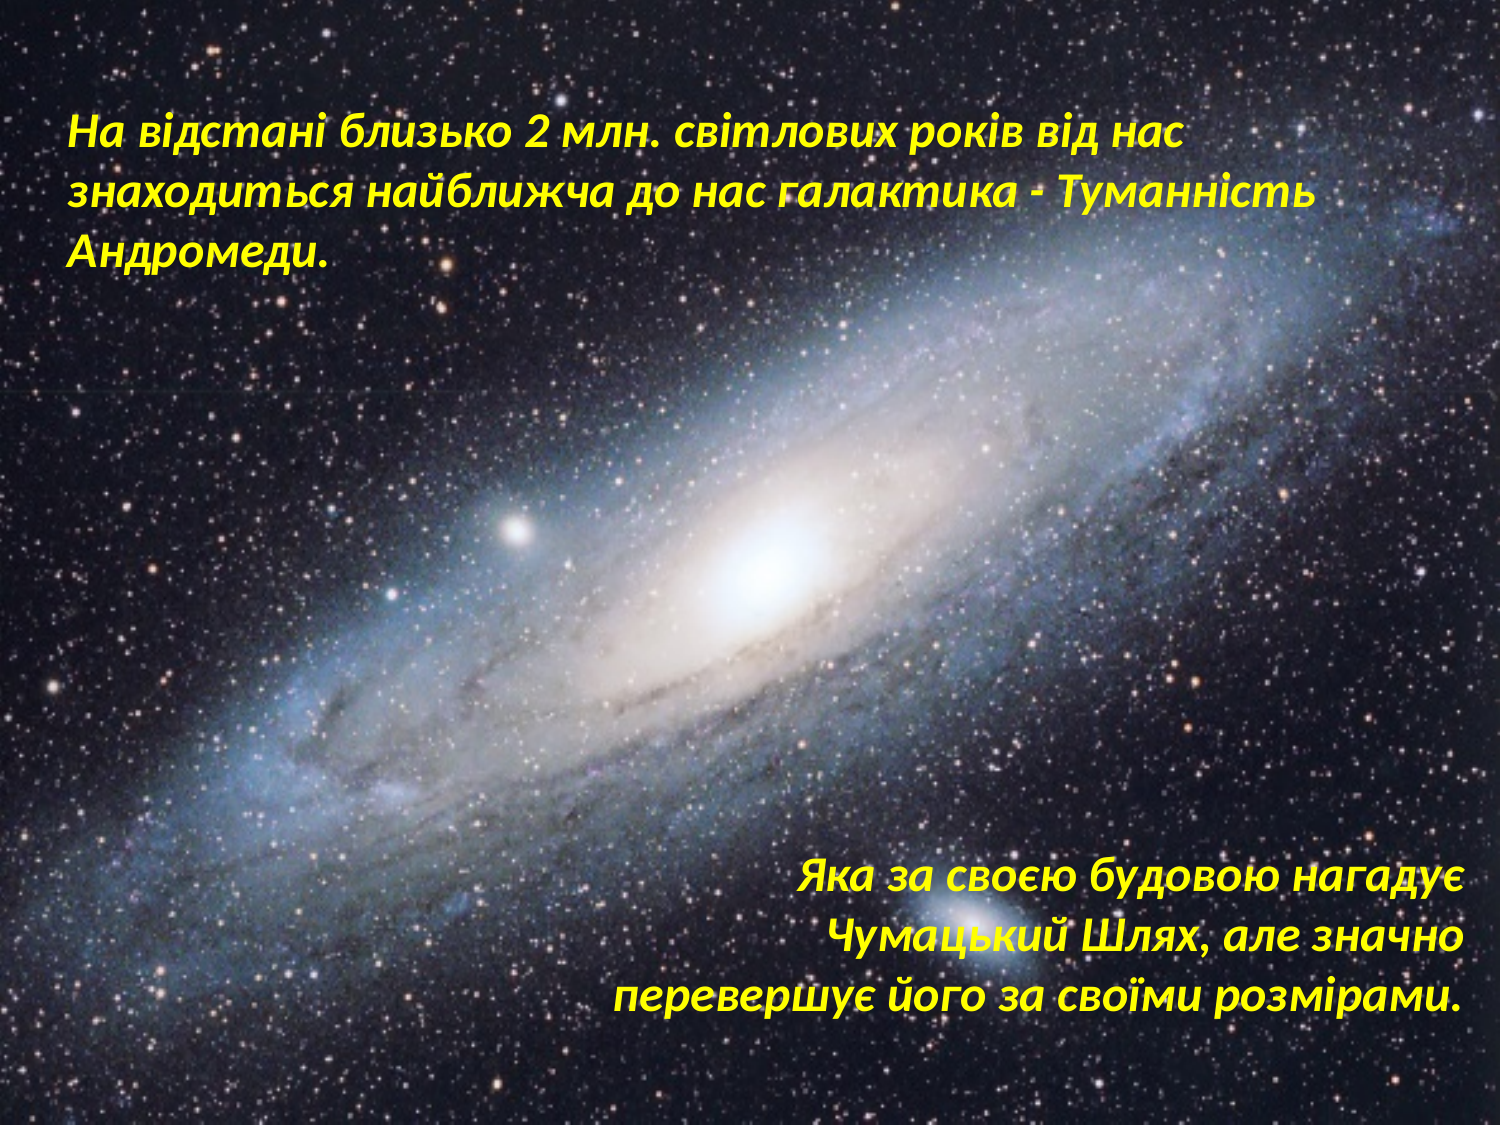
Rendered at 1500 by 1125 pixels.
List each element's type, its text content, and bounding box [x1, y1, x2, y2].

picture [0, 0, 1500, 1125]
text_box На відстані близько 2 млн. світлових років від нас знаходиться найближча до нас галактика - Туманність Андромеди. [53, 89, 1418, 285]
text_box Яка за своєю будовою нагадує Чумацький Шлях, але значно перевершує його за своїми розмірами. [596, 834, 1480, 1029]
